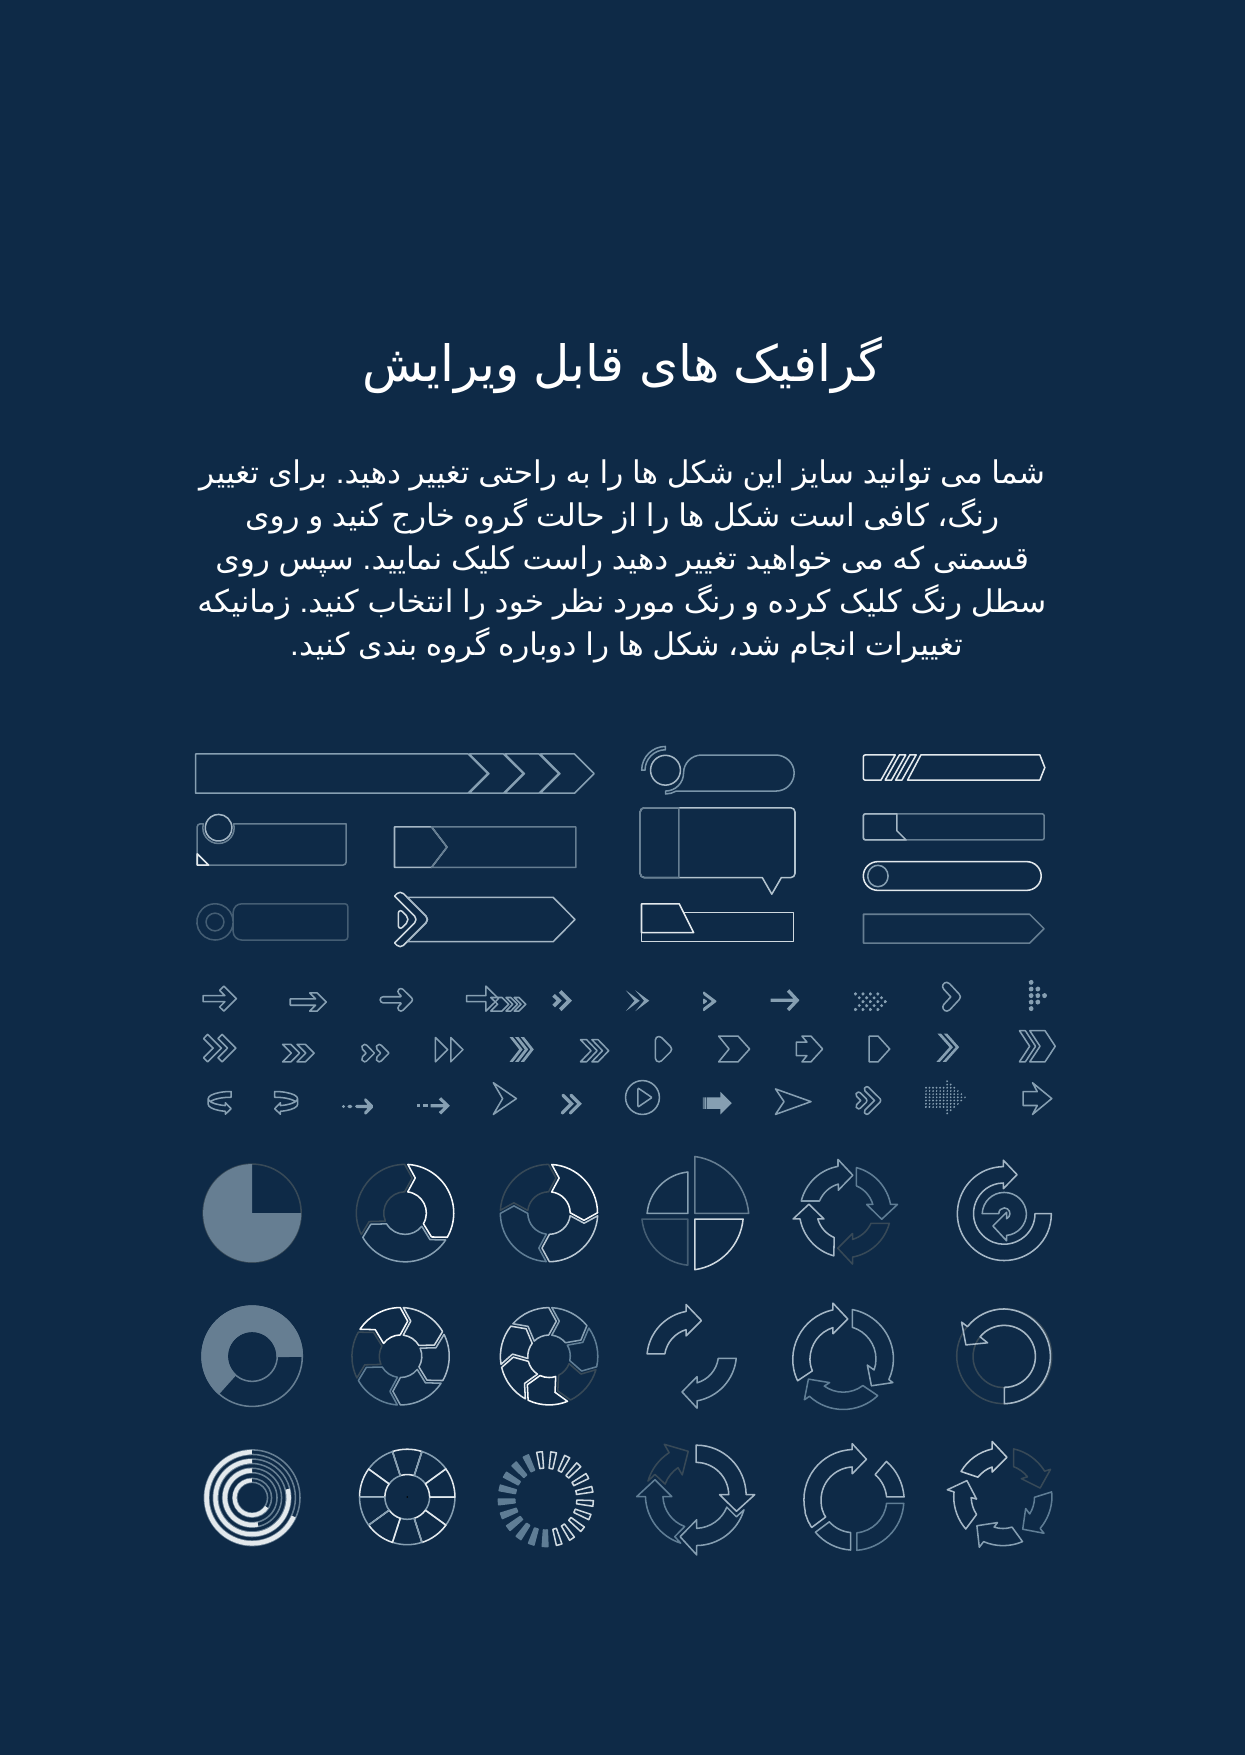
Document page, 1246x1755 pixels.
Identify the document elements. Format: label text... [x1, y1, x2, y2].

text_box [202, 1163, 302, 1263]
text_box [792, 1159, 898, 1265]
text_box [187, 1433, 317, 1563]
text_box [797, 1443, 905, 1551]
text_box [435, 1037, 464, 1063]
text_box [718, 1036, 750, 1062]
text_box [195, 753, 595, 794]
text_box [580, 1039, 609, 1063]
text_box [394, 826, 577, 868]
text_box [863, 914, 1045, 944]
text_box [641, 903, 794, 942]
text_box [853, 991, 888, 1012]
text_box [641, 746, 795, 795]
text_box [417, 1096, 450, 1115]
text_box [869, 1036, 890, 1062]
text_box [942, 982, 961, 1012]
text_box [796, 1036, 823, 1062]
text_box [290, 992, 327, 1012]
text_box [625, 990, 650, 1012]
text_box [341, 1098, 374, 1115]
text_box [636, 1444, 755, 1556]
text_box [1027, 979, 1048, 1012]
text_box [552, 989, 573, 1012]
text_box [924, 1080, 967, 1115]
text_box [854, 1086, 882, 1115]
text_box [625, 1080, 660, 1115]
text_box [941, 1159, 1052, 1261]
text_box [936, 1033, 960, 1063]
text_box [345, 1164, 457, 1263]
text_box شما می توانید سایز این شکل ها را به راحتی تغییر دهید. برای تغییر رنگ، کافی است شکل ها را از حالت گروه خارج کنید و روی قسمتی که می خواهید تغییر دهید راست کلیک نمایید. سپس روی سطل رنگ کلیک کرده و رنگ مورد نظر خود را انتخاب کنید. زمانیکه تغییرات انجام شد، شکل ها را دوباره گروه بندی کنید. [181, 481, 1064, 637]
text_box [775, 1088, 812, 1115]
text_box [499, 1164, 598, 1263]
text_box [208, 1091, 232, 1115]
text_box [1023, 1082, 1052, 1115]
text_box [490, 997, 527, 1012]
text_box [655, 1036, 672, 1062]
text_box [639, 807, 796, 895]
text_box [466, 986, 495, 1002]
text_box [863, 754, 1046, 781]
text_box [509, 1036, 535, 1063]
text_box [770, 989, 800, 1012]
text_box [201, 1305, 303, 1407]
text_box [282, 1044, 315, 1063]
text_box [783, 1302, 894, 1410]
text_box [498, 1451, 594, 1547]
text_box گرافیک های قابل ویرایش [144, 316, 1101, 481]
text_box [641, 1156, 749, 1270]
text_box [203, 1034, 237, 1063]
text_box [196, 903, 348, 941]
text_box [359, 1448, 456, 1545]
text_box [702, 1091, 732, 1115]
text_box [863, 861, 1042, 891]
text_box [863, 813, 1045, 841]
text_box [394, 892, 576, 947]
text_box [274, 1091, 298, 1115]
text_box [380, 988, 413, 1012]
text_box [203, 986, 237, 1012]
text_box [360, 1044, 390, 1063]
text_box [493, 1082, 517, 1115]
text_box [349, 1307, 452, 1406]
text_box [196, 814, 347, 866]
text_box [559, 1093, 583, 1115]
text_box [940, 1308, 1052, 1404]
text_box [498, 1307, 600, 1406]
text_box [702, 991, 718, 1012]
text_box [646, 1304, 737, 1409]
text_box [947, 1441, 1053, 1548]
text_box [1019, 1030, 1056, 1063]
